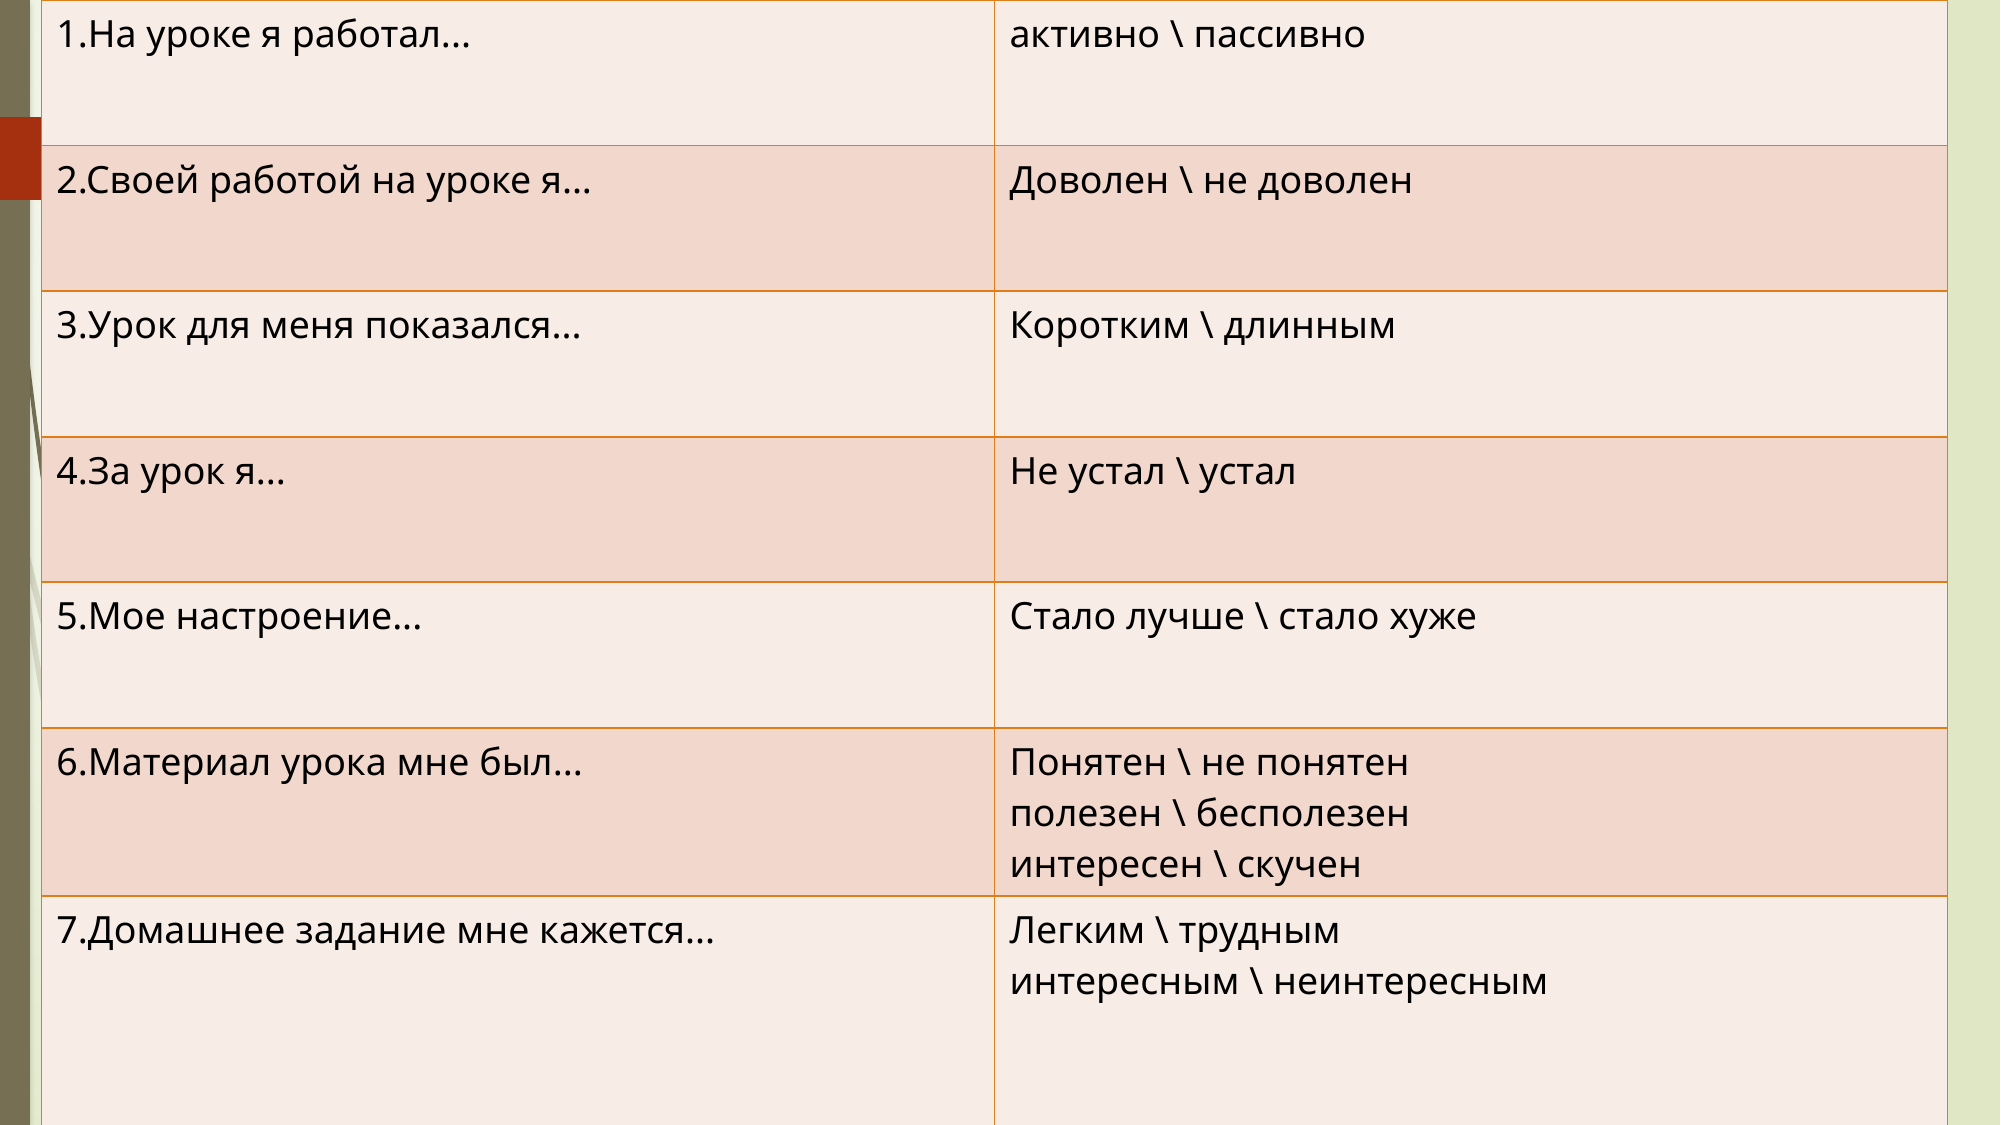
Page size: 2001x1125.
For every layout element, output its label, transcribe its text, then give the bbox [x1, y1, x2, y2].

table_header активно \ пассивно [995, 1, 1947, 145]
table_cell 5.Мое настроение... [42, 583, 994, 727]
table_cell 4.За урок я... [42, 438, 994, 581]
table_cell Коротким \ длинным [995, 292, 1947, 436]
table_header 1.На уроке я работал... [42, 1, 994, 145]
table_cell Легким \ трудным интересным \ неинтересным [995, 897, 1947, 1125]
table_cell 2.Своей работой на уроке я... [42, 146, 994, 290]
table_cell Понятен \ не понятен полезен \ бесполезен интересен \ скучен [995, 729, 1947, 895]
table_cell 3.Урок для меня показался... [42, 292, 994, 436]
table_cell 6.Материал урока мне был... [42, 729, 994, 895]
table_cell Стало лучше \ стало хуже [995, 583, 1947, 727]
table_cell Не устал \ устал [995, 438, 1947, 581]
table_cell 7.Домашнее задание мне кажется... [42, 897, 994, 1125]
table_cell Доволен \ не доволен [995, 146, 1947, 290]
